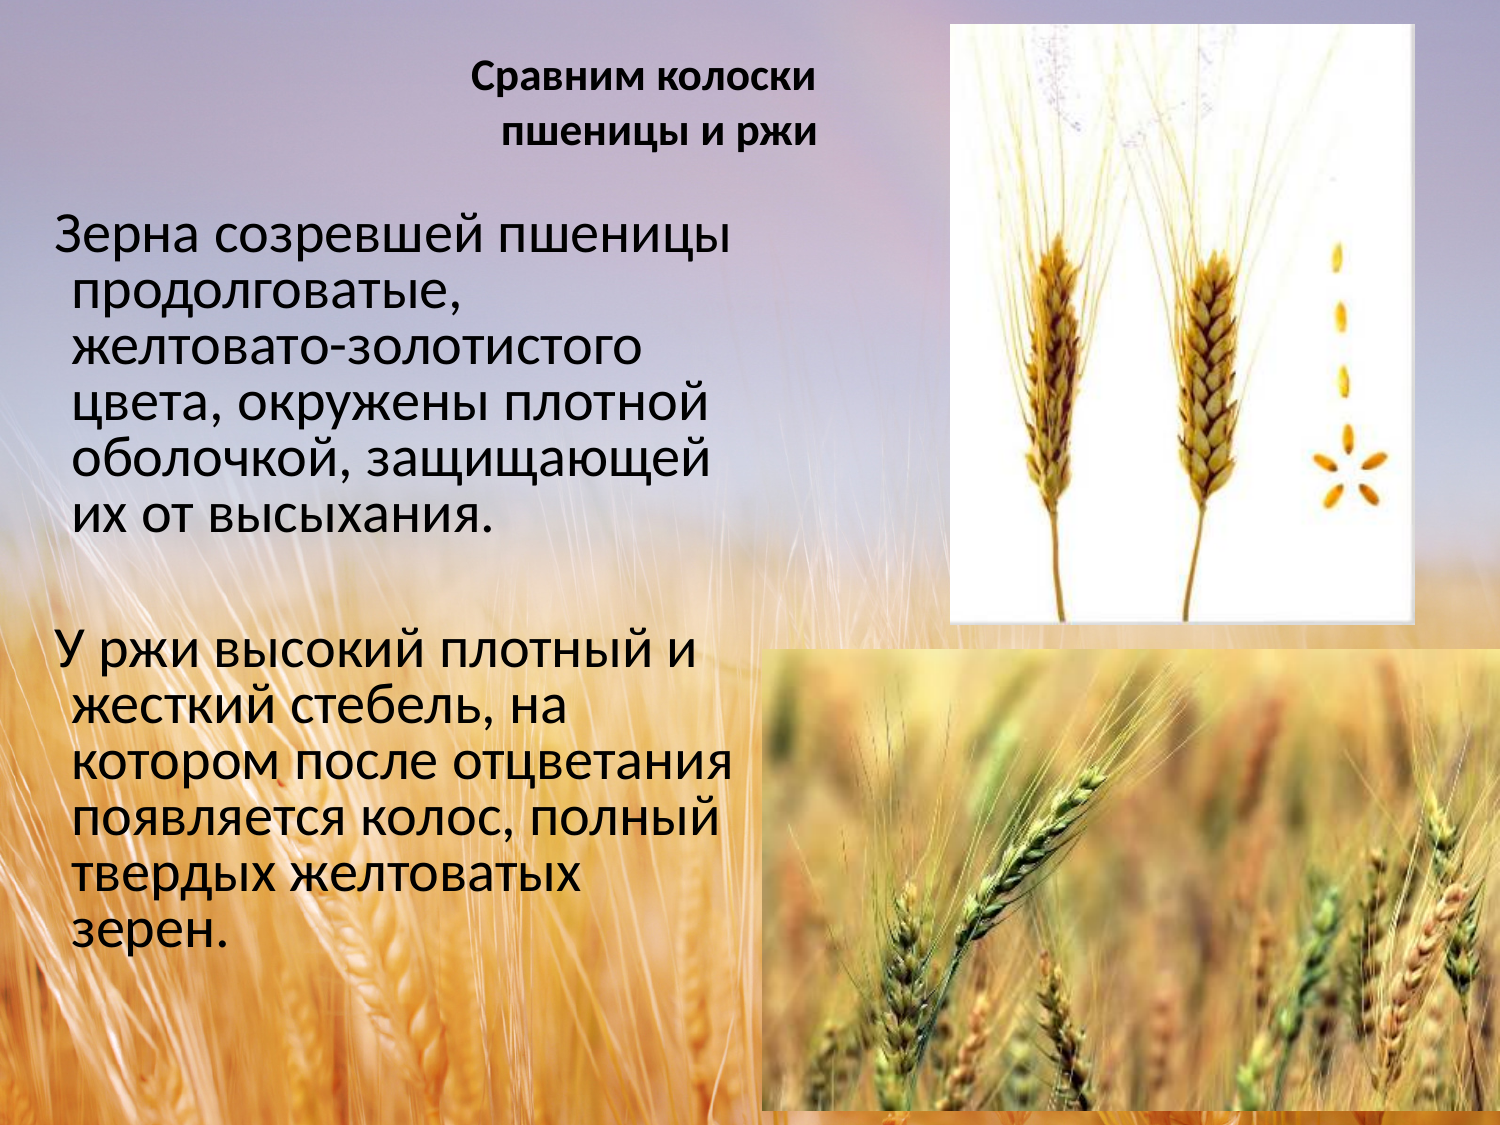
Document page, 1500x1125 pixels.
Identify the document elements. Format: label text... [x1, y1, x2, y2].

picture [0, 0, 1500, 1125]
list Зерна созревшей пшеницы продолговатые, желтовато-золотистого цвета, окружены плотной оболочкой, защищающей их от высыхания. У ржи высокий плотный и жесткий стебель, на котором после отцветания появляется колос, полный твердых желтоватых зерен. [0, 200, 763, 1088]
title Сравним колоски пшеницы и ржи [35, 37, 945, 163]
